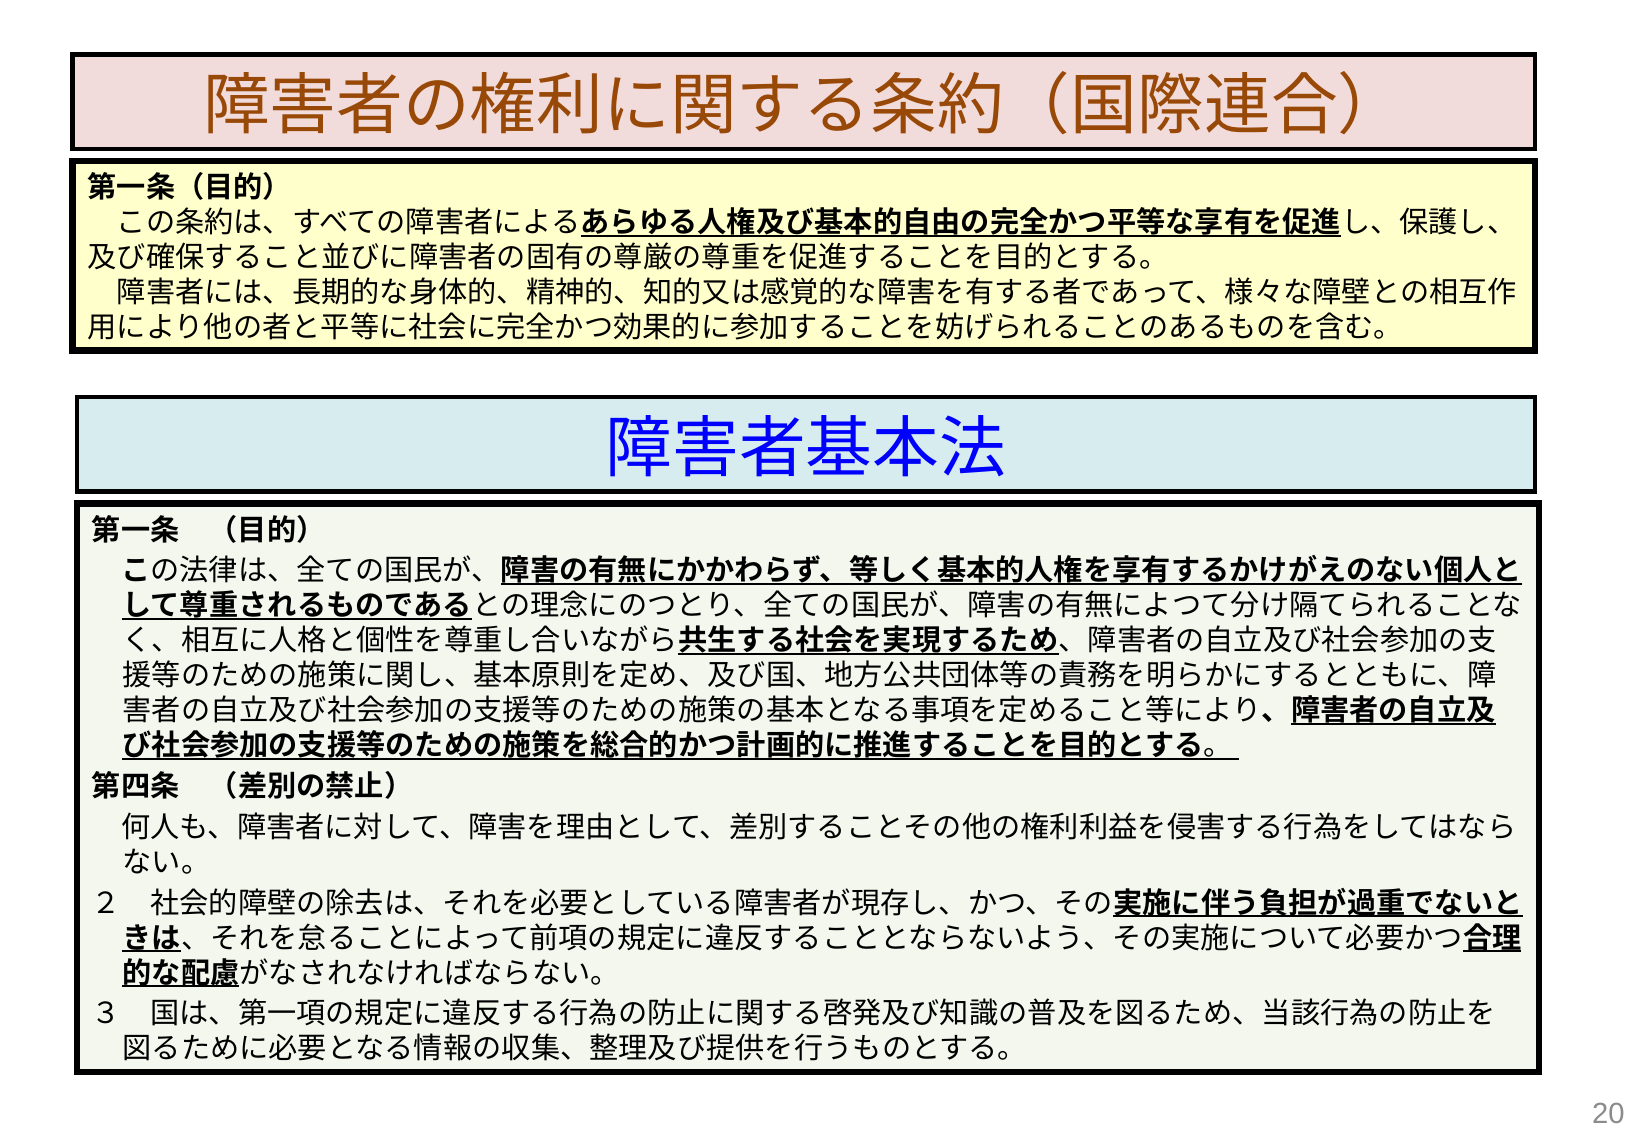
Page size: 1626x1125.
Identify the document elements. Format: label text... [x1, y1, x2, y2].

text_box 障害者の権利に関する条約（国際連合） [72, 54, 1536, 149]
text_box 第一条（目的） この条約は、すべての障害者によるあらゆる人権及び基本的自由の完全かつ平等な享有を促進し、保護し、及び確保すること並びに障害者の固有の尊厳の尊重を促進することを目的とする。 障害者には、長期的な身体的、精神的、知的又は感覚的な障害を有する者であって、様々な障壁との相互作用により他の者と平等に社会に完全かつ効果的に参加することを妨げられることのあるものを含む。 [72, 160, 1536, 351]
text_box 障害者基本法 [76, 397, 1536, 492]
text_box 第一条 （目的） この法律は、全ての国民が、障害の有無にかかわらず、等しく基本的人権を享有するかけがえのない個人として尊重されるものであるとの理念にのつとり、全ての国民が、障害の有無によつて分け隔てられることなく、相互に人格と個性を尊重し合いながら共生する社会を実現するため、障害者の自立及び社会参加の支援等のための施策に関し、基本原則を定め、及び国、地方公共団体等の責務を明らかにするとともに、障害者の自立及び社会参加の支援等のための施策の基本となる事項を定めること等により、障害者の自立及び社会参加の支援等のための施策を総合的かつ計画的に推進することを目的とする。 第四条 （差別の禁止） 何人も、障害者に対して、障害を理由として、差別することその他の権利利益を侵害する行為をしてはならない。 ２ 社会的障壁の除去は、それを必要としている障害者が現存し、かつ、その実施に伴う負担が過重でないときは、それを怠ることによって前項の規定に違反することとならないよう、その実施について必要かつ合理的な配慮がなされなければならない。 ３ 国は、第一項の規定に違反する行為の防止に関する啓発及び知識の普及を図るため、当該行為の防止を図るために必要となる情報の収集、整理及び提供を行うものとする。 [76, 503, 1540, 1073]
slide_number 20 [1260, 1086, 1625, 1125]
